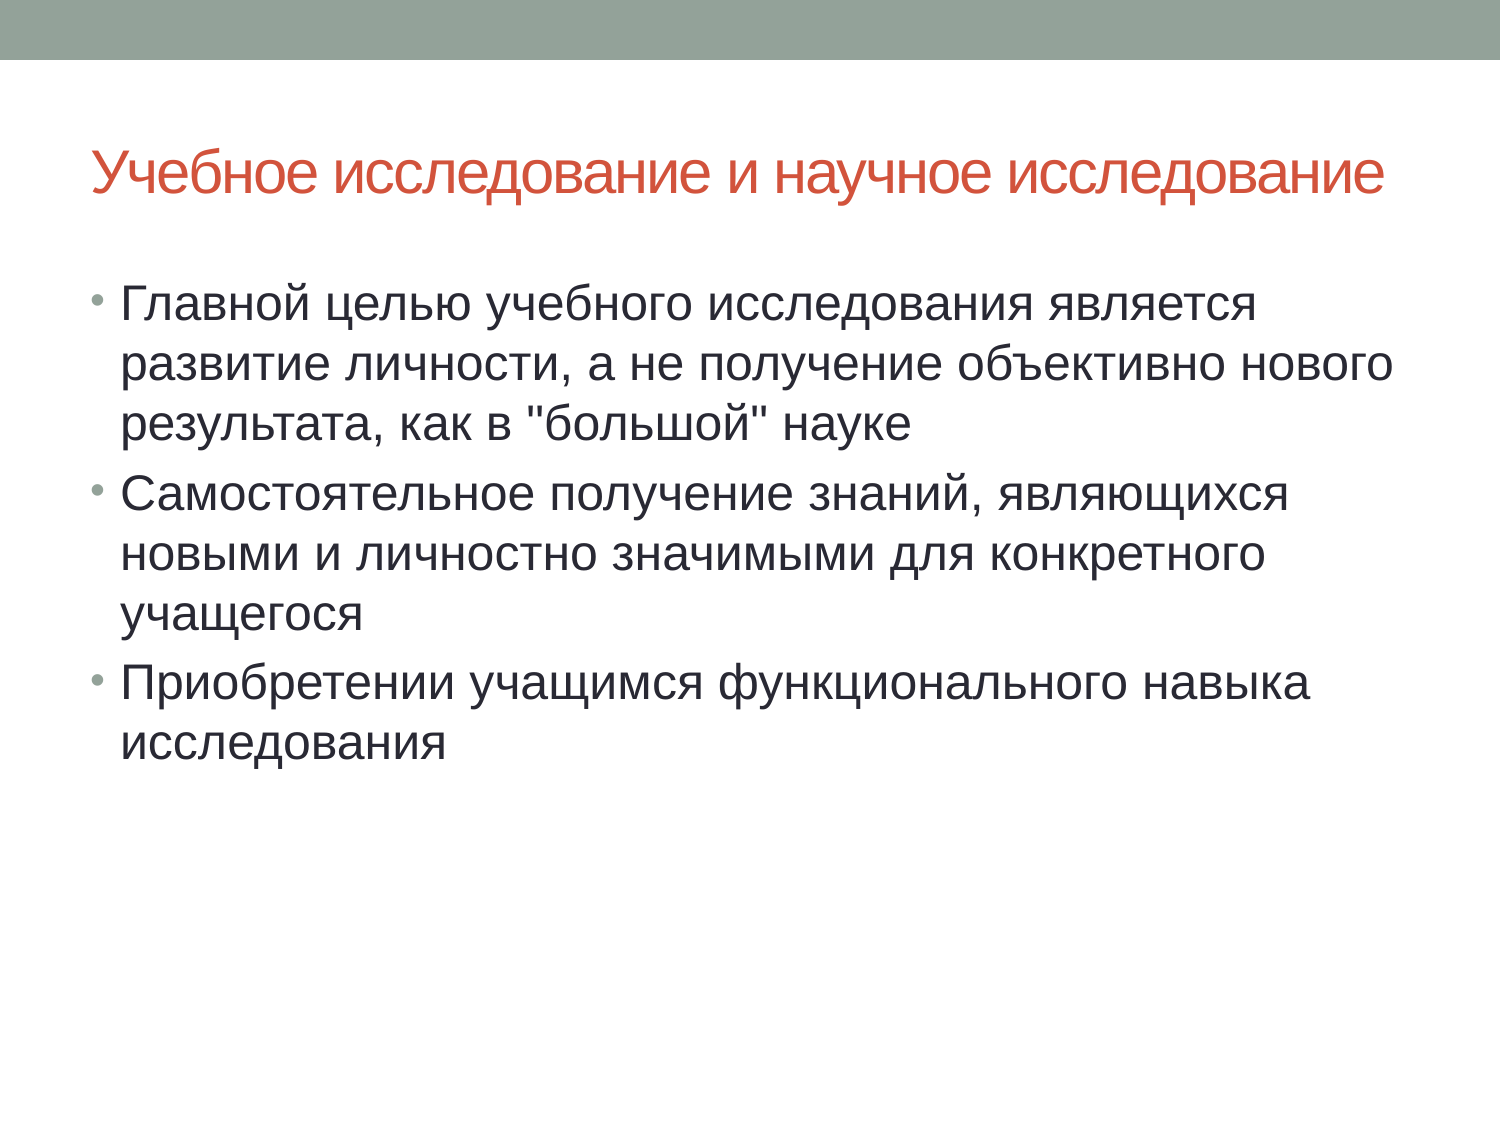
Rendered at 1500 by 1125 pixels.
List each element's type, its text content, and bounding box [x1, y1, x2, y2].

title Учебное исследование и научное исследование [75, 87, 1425, 250]
list Главной целью учебного исследования является развитие личности, а не получение объективно нового результата, как в "большой" науке Самостоятельное получение знаний, являющихся новыми и личностно значимыми для конкретного учащегося Приобретении учащимся функционального навыка исследования [75, 262, 1425, 1063]
